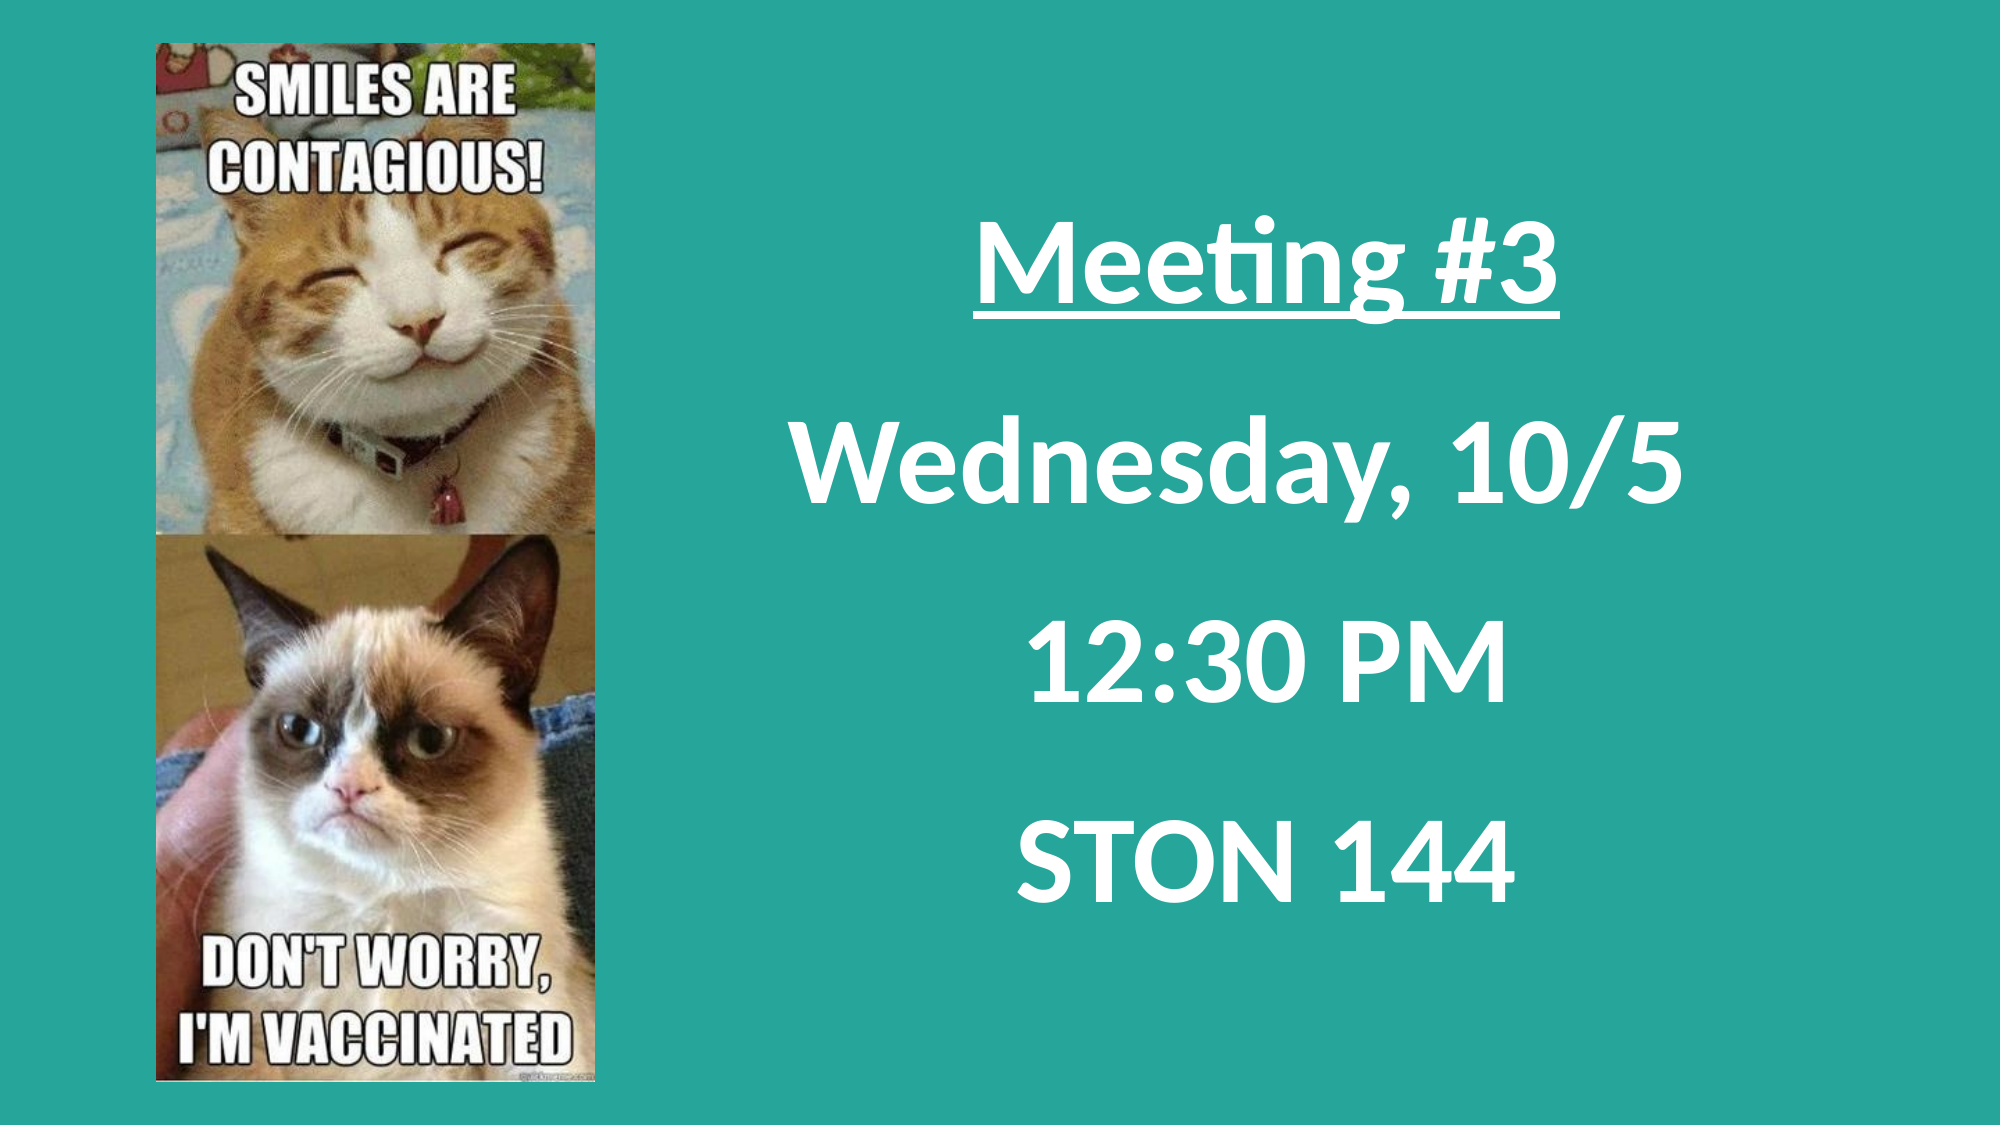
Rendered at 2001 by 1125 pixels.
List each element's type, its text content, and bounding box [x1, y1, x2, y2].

title Meeting #3 Wednesday, 10/5 12:30 PM STON 144 [653, 115, 1880, 1010]
picture [155, 43, 595, 1082]
